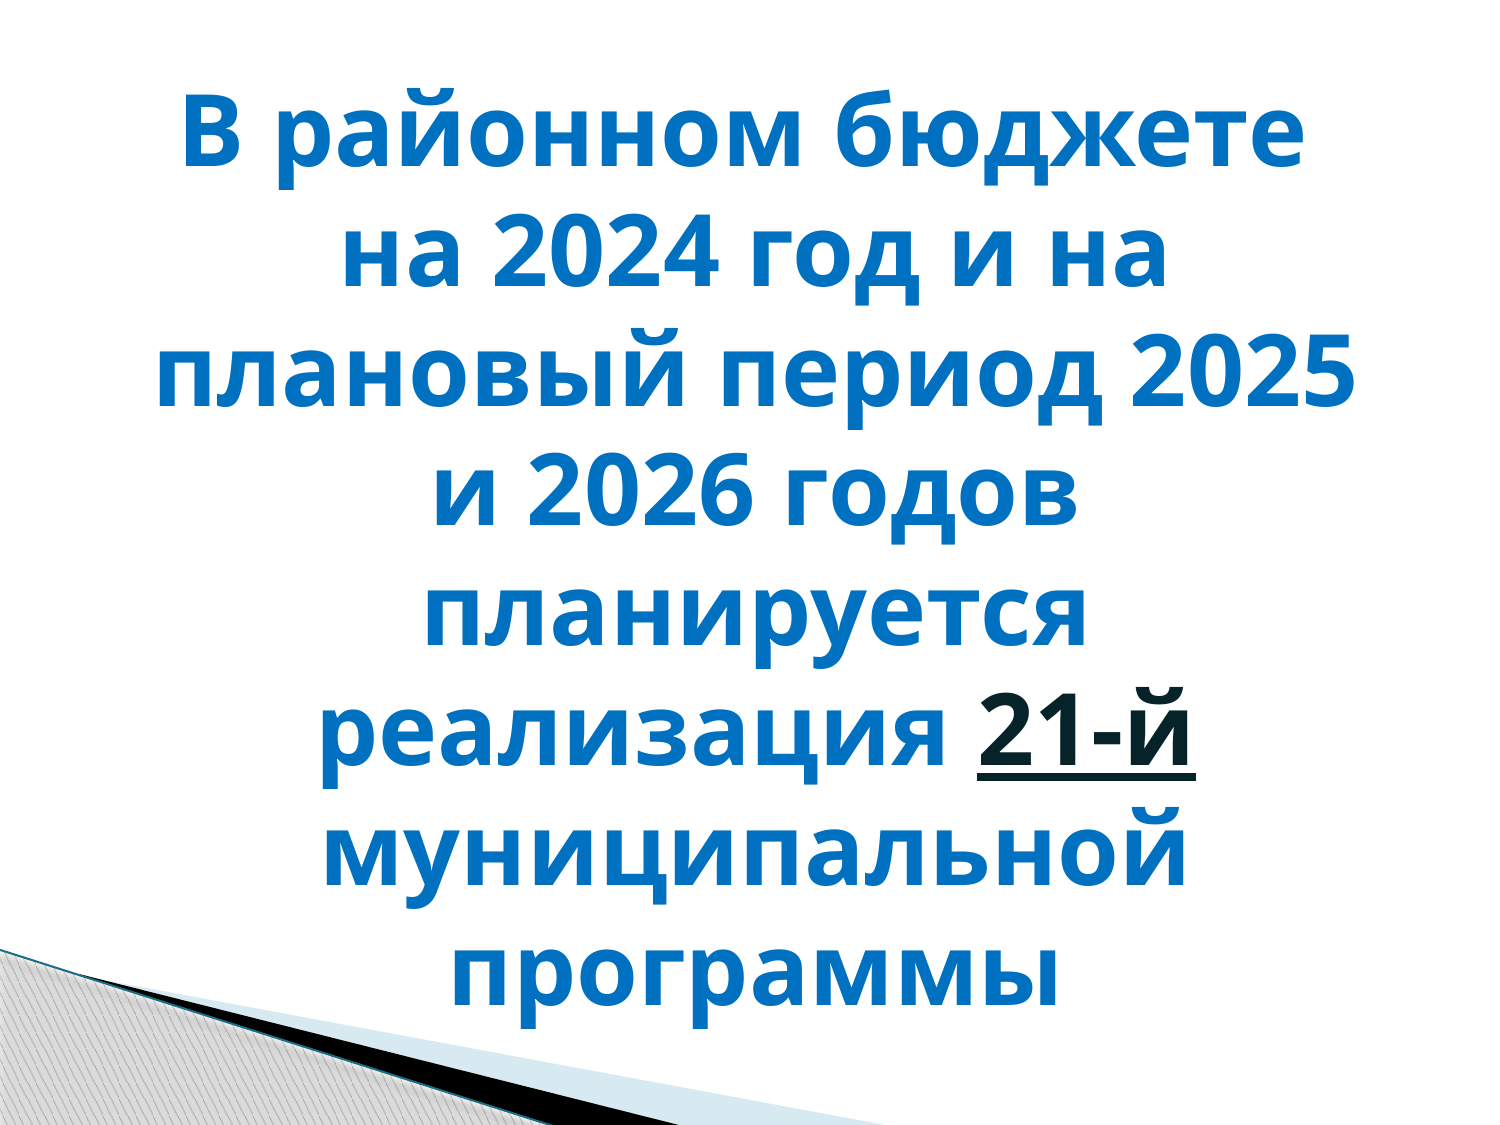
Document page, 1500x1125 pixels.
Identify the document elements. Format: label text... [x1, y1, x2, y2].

title В районном бюджете на 2024 год и на плановый период 2025 и 2026 годов планируется реализация 21-й муниципальной программы [93, 93, 1418, 998]
